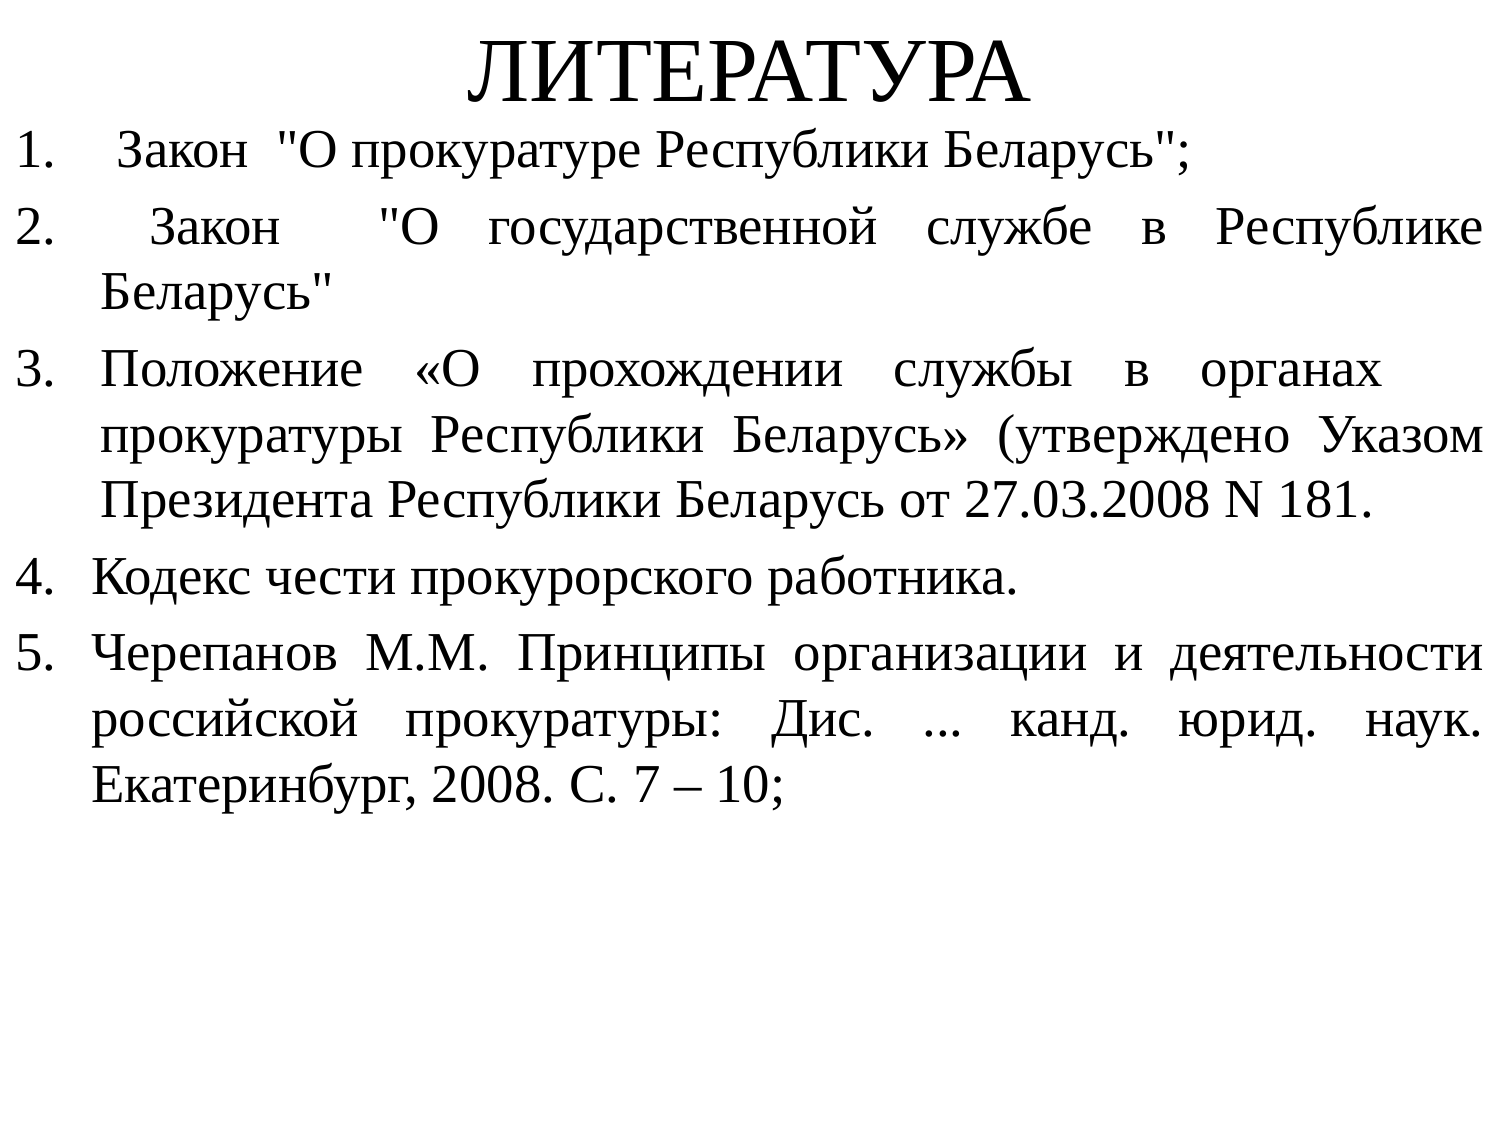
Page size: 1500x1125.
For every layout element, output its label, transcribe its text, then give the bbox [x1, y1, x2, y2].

title ЛИТЕРАТУРА [0, 0, 1500, 105]
list Закон "О прокуратуре Республики Беларусь"; Закон "О государственной службе в Республике Беларусь" Положение «О прохождении службы в органах прокуратуры Республики Беларусь» (утверждено Указом Президента Республики Беларусь от 27.03.2008 N 181. Кодекс чести прокурорского работника. Черепанов М.М. Принципы организации и деятельности российской прокуратуры: Дис. ... канд. юрид. наук. Екатеринбург, 2008. С. 7 – 10; [0, 105, 1500, 1125]
